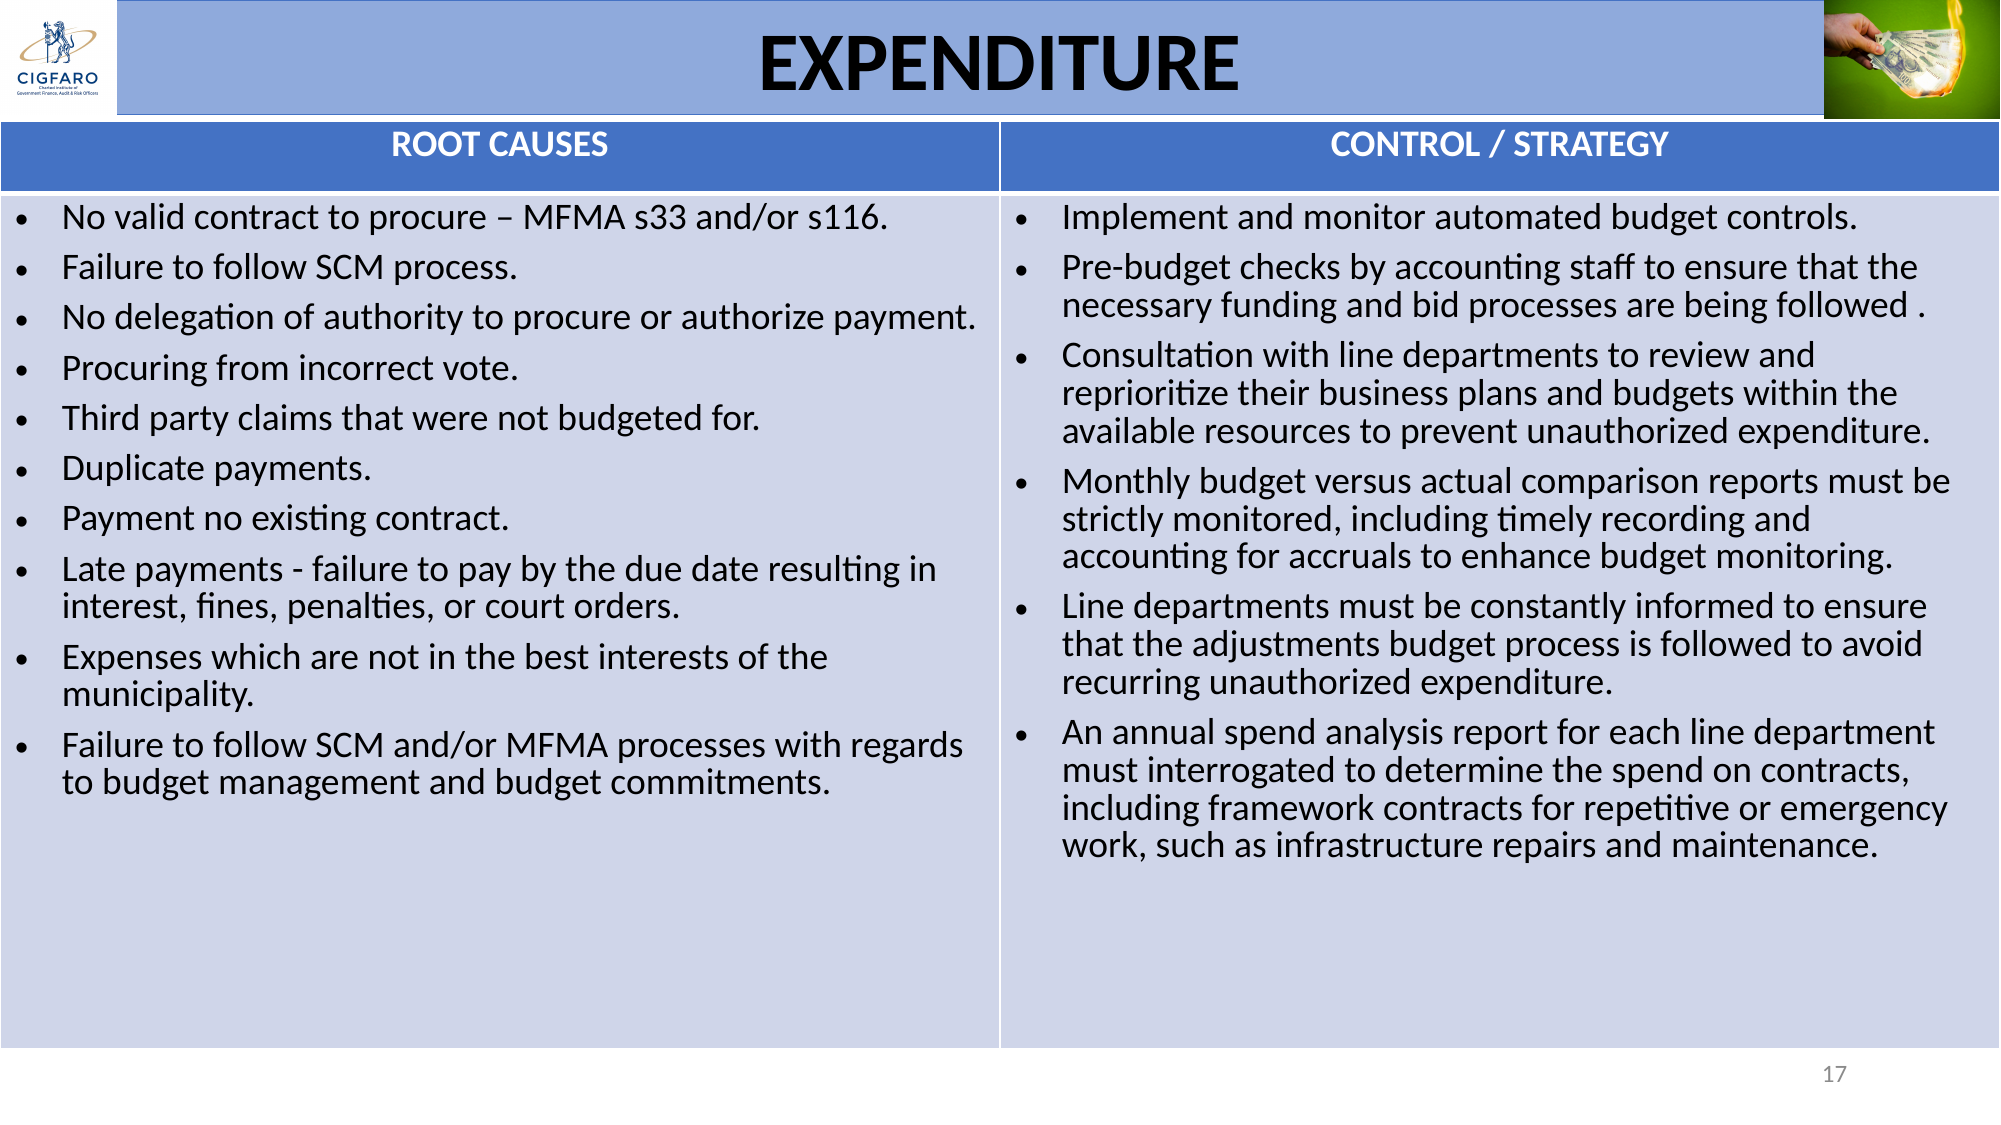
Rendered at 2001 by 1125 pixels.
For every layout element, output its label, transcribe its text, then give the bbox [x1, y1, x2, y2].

picture [0, 0, 117, 116]
text_box EXPENDITURE [117, 0, 1824, 115]
table_cell No valid contract to procure – MFMA s33 and/or s116. Failure to follow SCM process. No delegation of authority to procure or authorize payment. Procuring from incorrect vote. Third party claims that were not budgeted for. Duplicate payments. Payment no existing contract. Late payments - failure to pay by the due date resulting in interest, fines, penalties, or court orders. Expenses which are not in the best interests of the municipality. Failure to follow SCM and/or MFMA processes with regards to budget management and budget commitments. [1, 196, 999, 1048]
picture [1824, 0, 2000, 119]
table_header ROOT CAUSES [1, 122, 999, 191]
table_header CONTROL / STRATEGY [1001, 122, 1999, 191]
table_cell Implement and monitor automated budget controls. Pre-budget checks by accounting staff to ensure that the necessary funding and bid processes are being followed . Consultation with line departments to review and reprioritize their business plans and budgets within the available resources to prevent unauthorized expenditure. Monthly budget versus actual comparison reports must be strictly monitored, including timely recording and accounting for accruals to enhance budget monitoring. Line departments must be constantly informed to ensure that the adjustments budget process is followed to avoid recurring unauthorized expenditure. An annual spend analysis report for each line department must interrogated to determine the spend on contracts, including framework contracts for repetitive or emergency work, such as infrastructure repairs and maintenance. [1001, 196, 1999, 1048]
slide_number 17 [1412, 1050, 1863, 1103]
